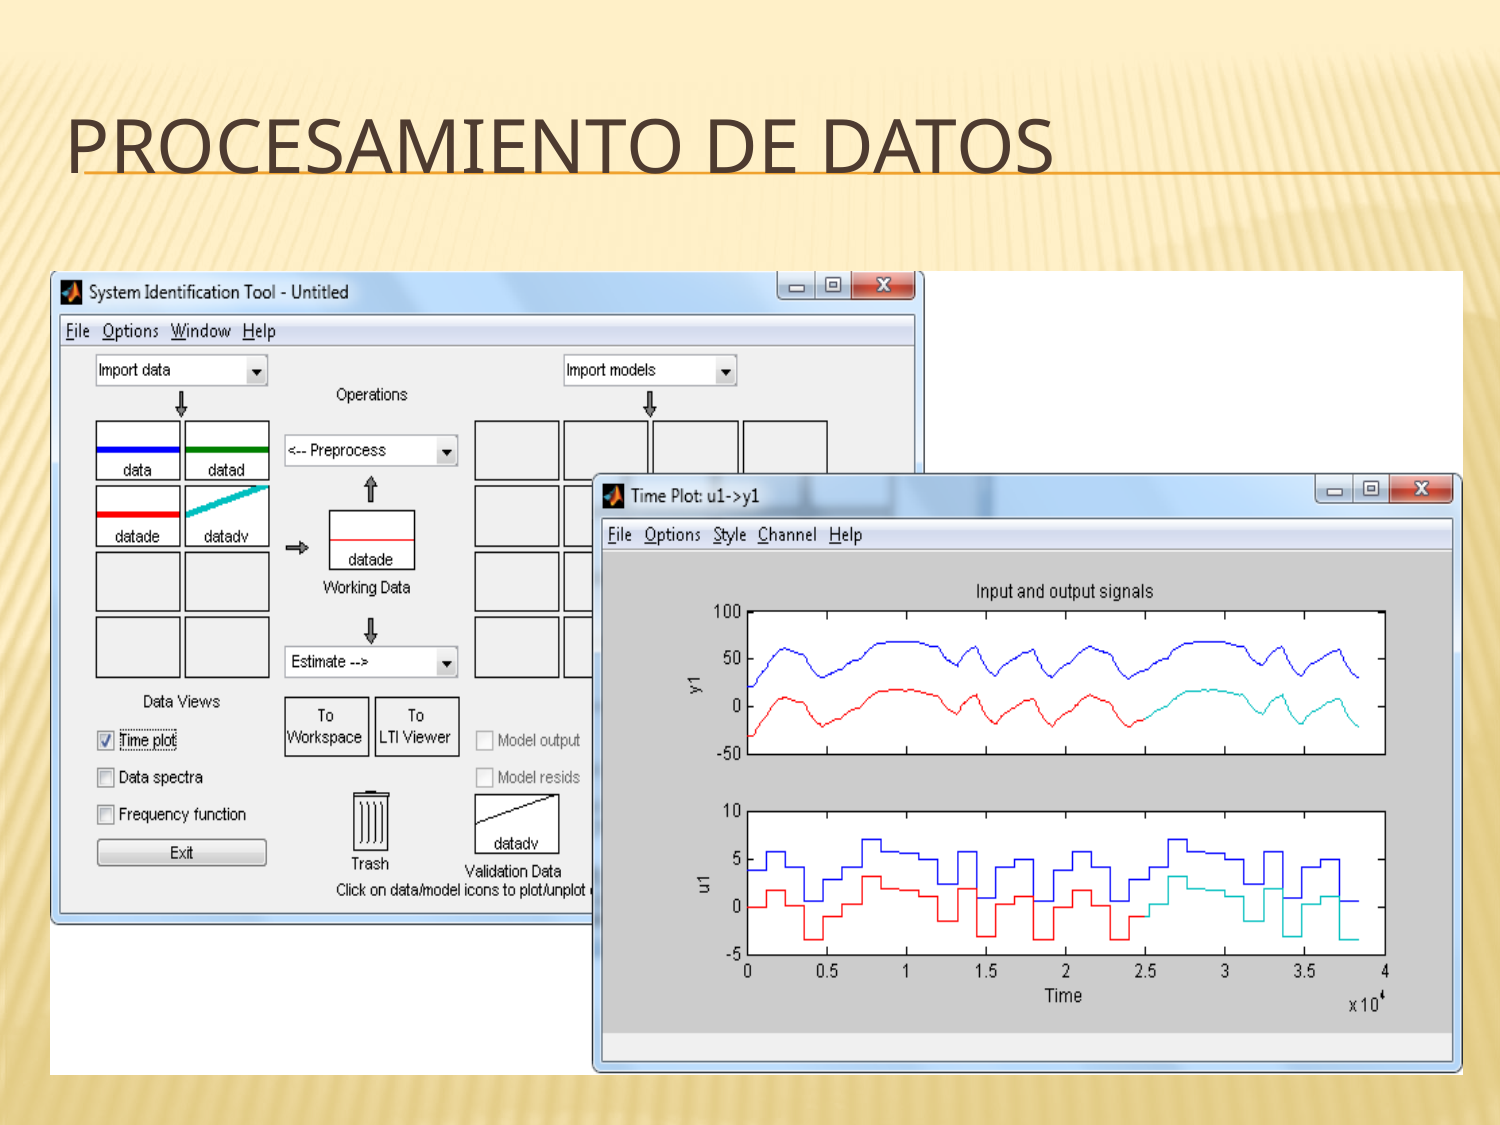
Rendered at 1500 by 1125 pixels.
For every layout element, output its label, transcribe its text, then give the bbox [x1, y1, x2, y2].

title Procesamiento de datos [50, 75, 1475, 213]
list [49, 271, 1463, 1076]
